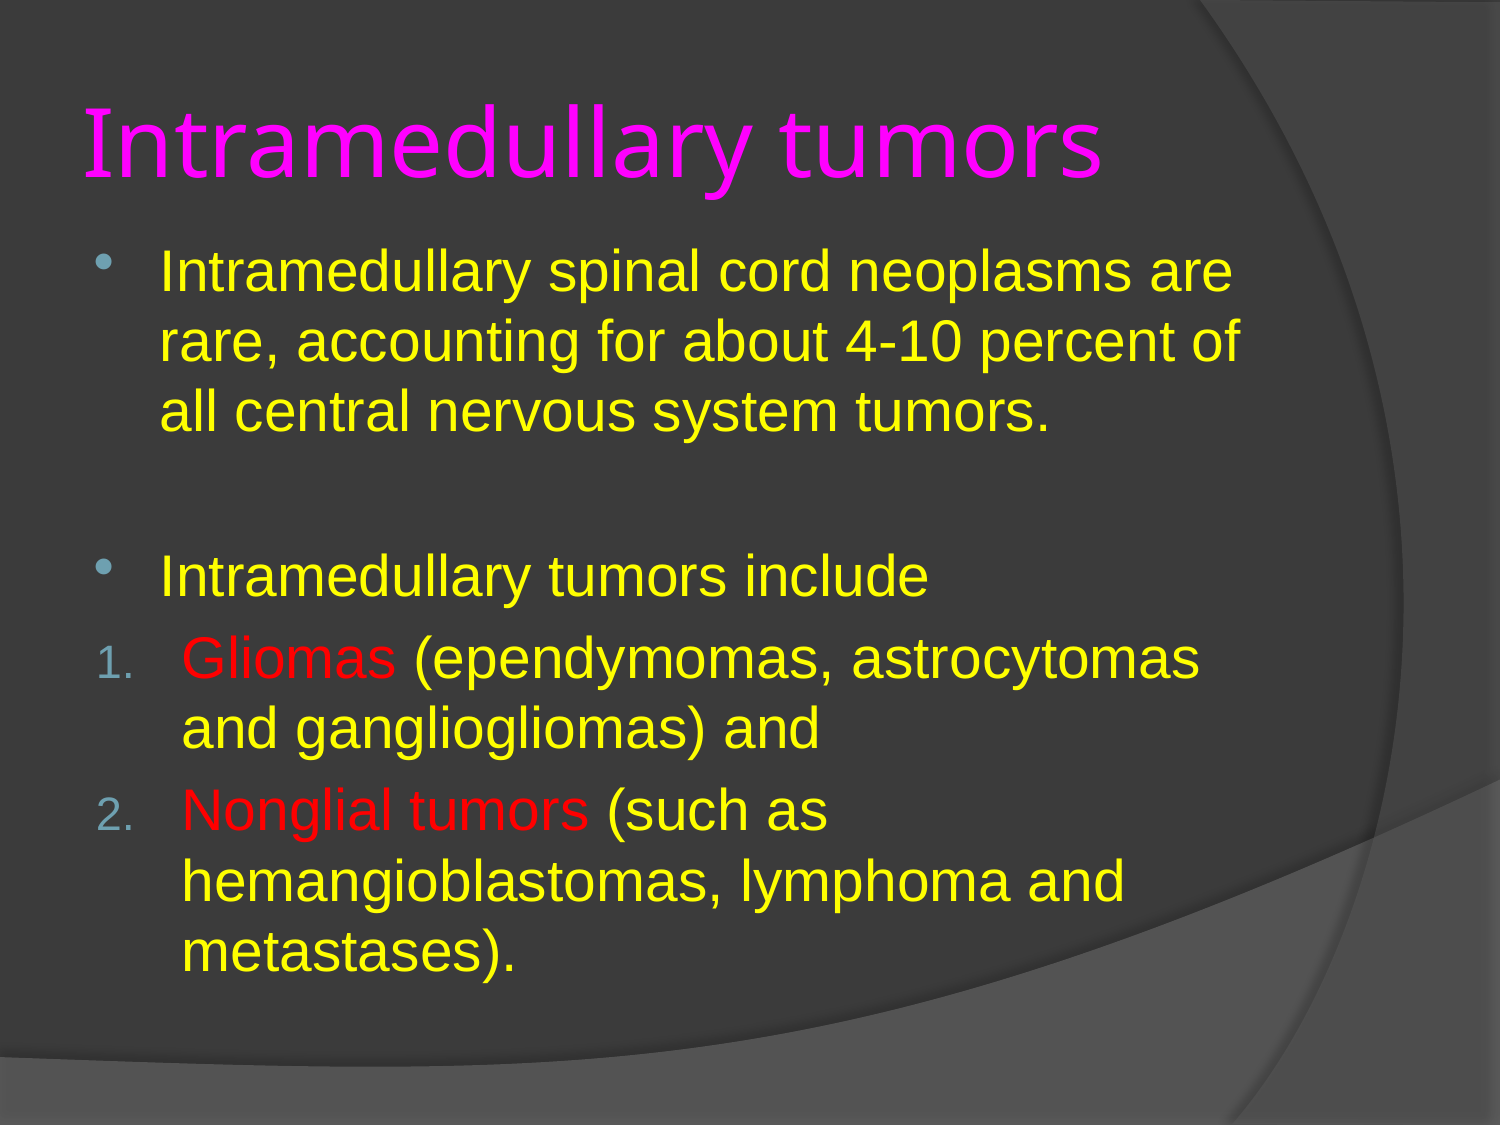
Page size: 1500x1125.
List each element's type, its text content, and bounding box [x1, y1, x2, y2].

title Intramedullary tumors [75, 45, 1300, 224]
list Intramedullary spinal cord neoplasms are rare, accounting for about 4-10 percent of all central nervous system tumors. Intramedullary tumors include Gliomas (ependymomas, astrocytomas and gangliogliomas) and Nonglial tumors (such as hemangioblastomas, lymphoma and metastases). [75, 224, 1300, 1005]
